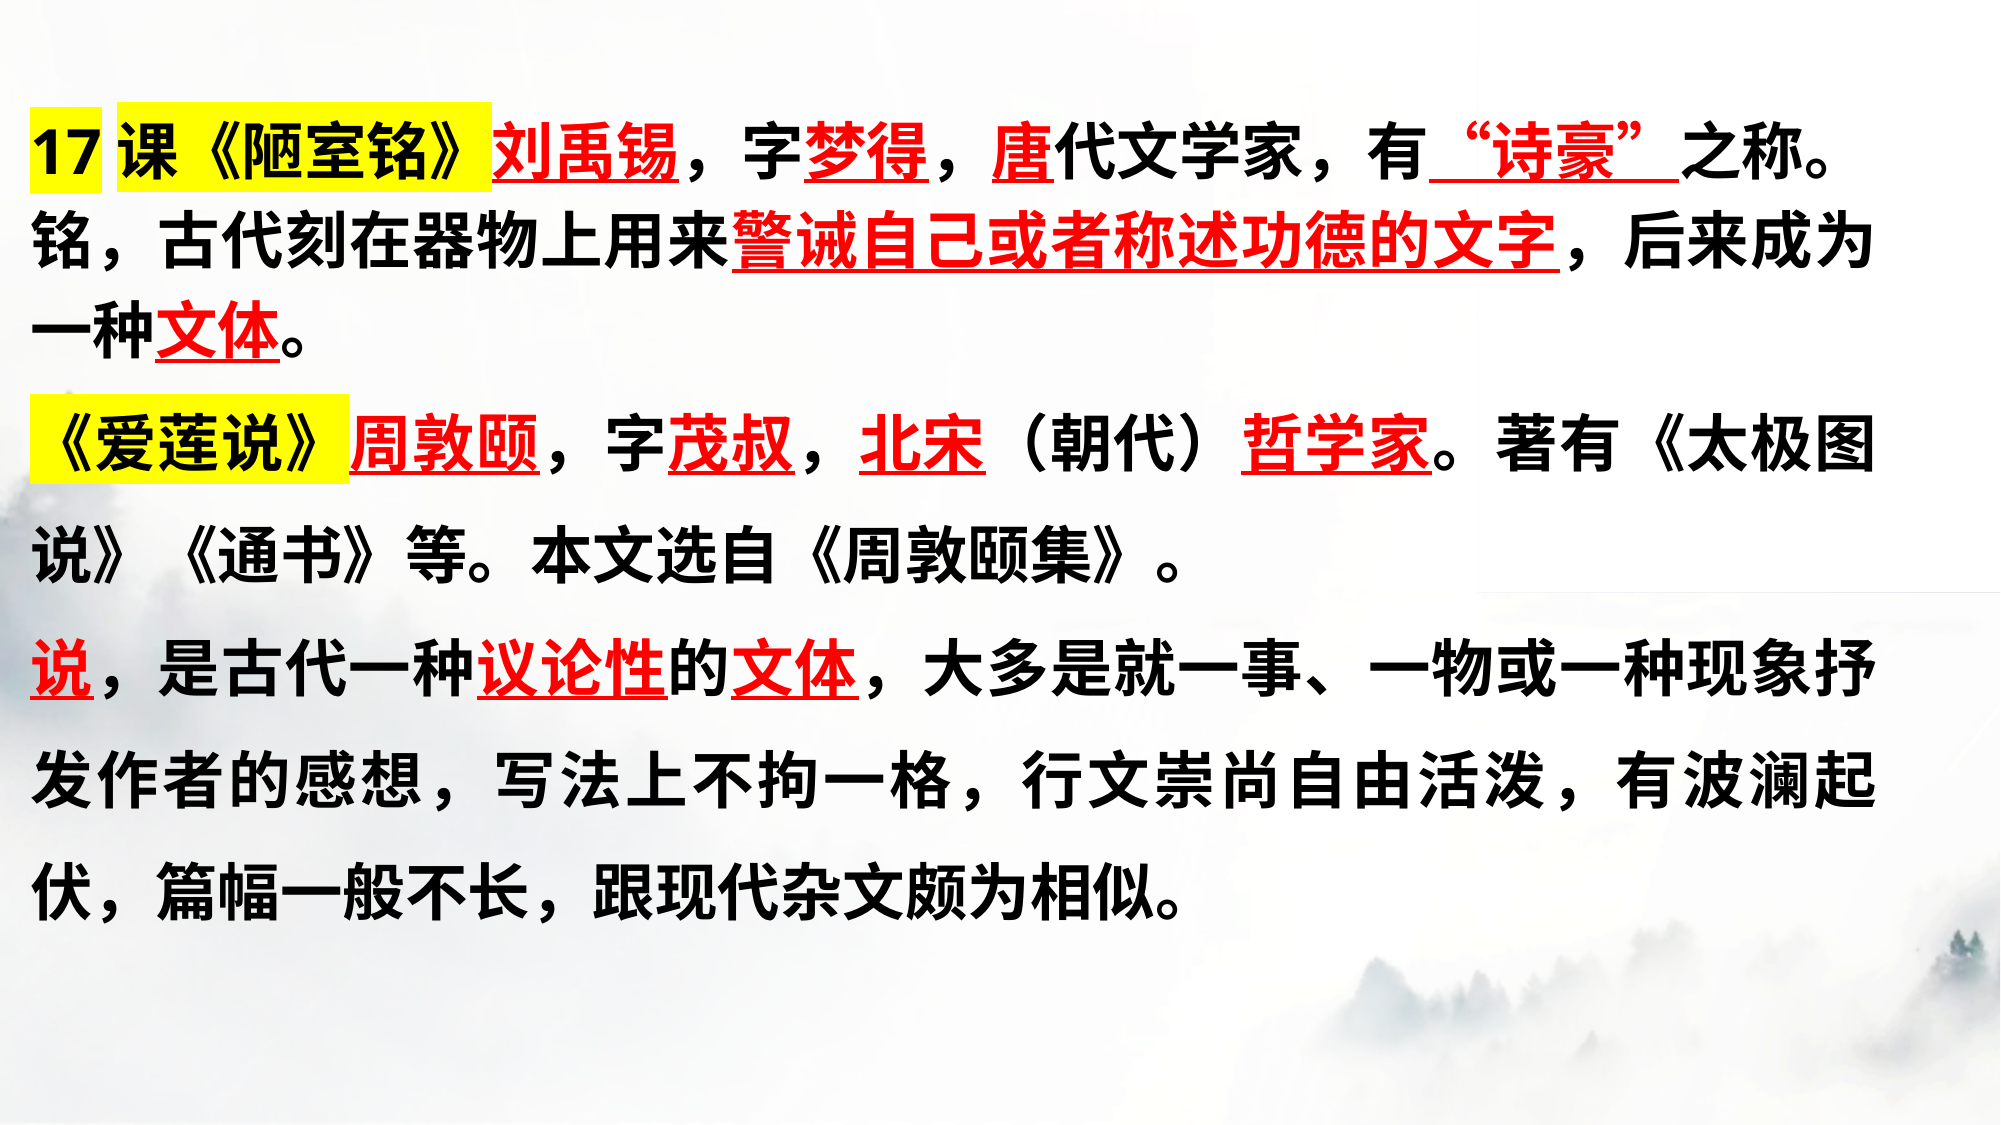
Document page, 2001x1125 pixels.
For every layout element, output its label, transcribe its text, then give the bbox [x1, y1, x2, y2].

text_box 17课《陋室铭》刘禹锡，字梦得，唐代文学家，有“诗豪”之称。 铭，古代刻在器物上用来警诫自己或者称述功德的文字，后来成为一种文体。 《爱莲说》周敦颐，字茂叔，北宋（朝代）哲学家。著有《太极图说》《通书》等。本文选自《周敦颐集》。 说，是古代一种议论性的文体，大多是就一事、一物或一种现象抒发作者的感想，写法上不拘一格，行文崇尚自由活泼，有波澜起伏，篇幅一般不长，跟现代杂文颇为相似。 [15, 89, 1892, 1026]
picture [0, 0, 2001, 1125]
